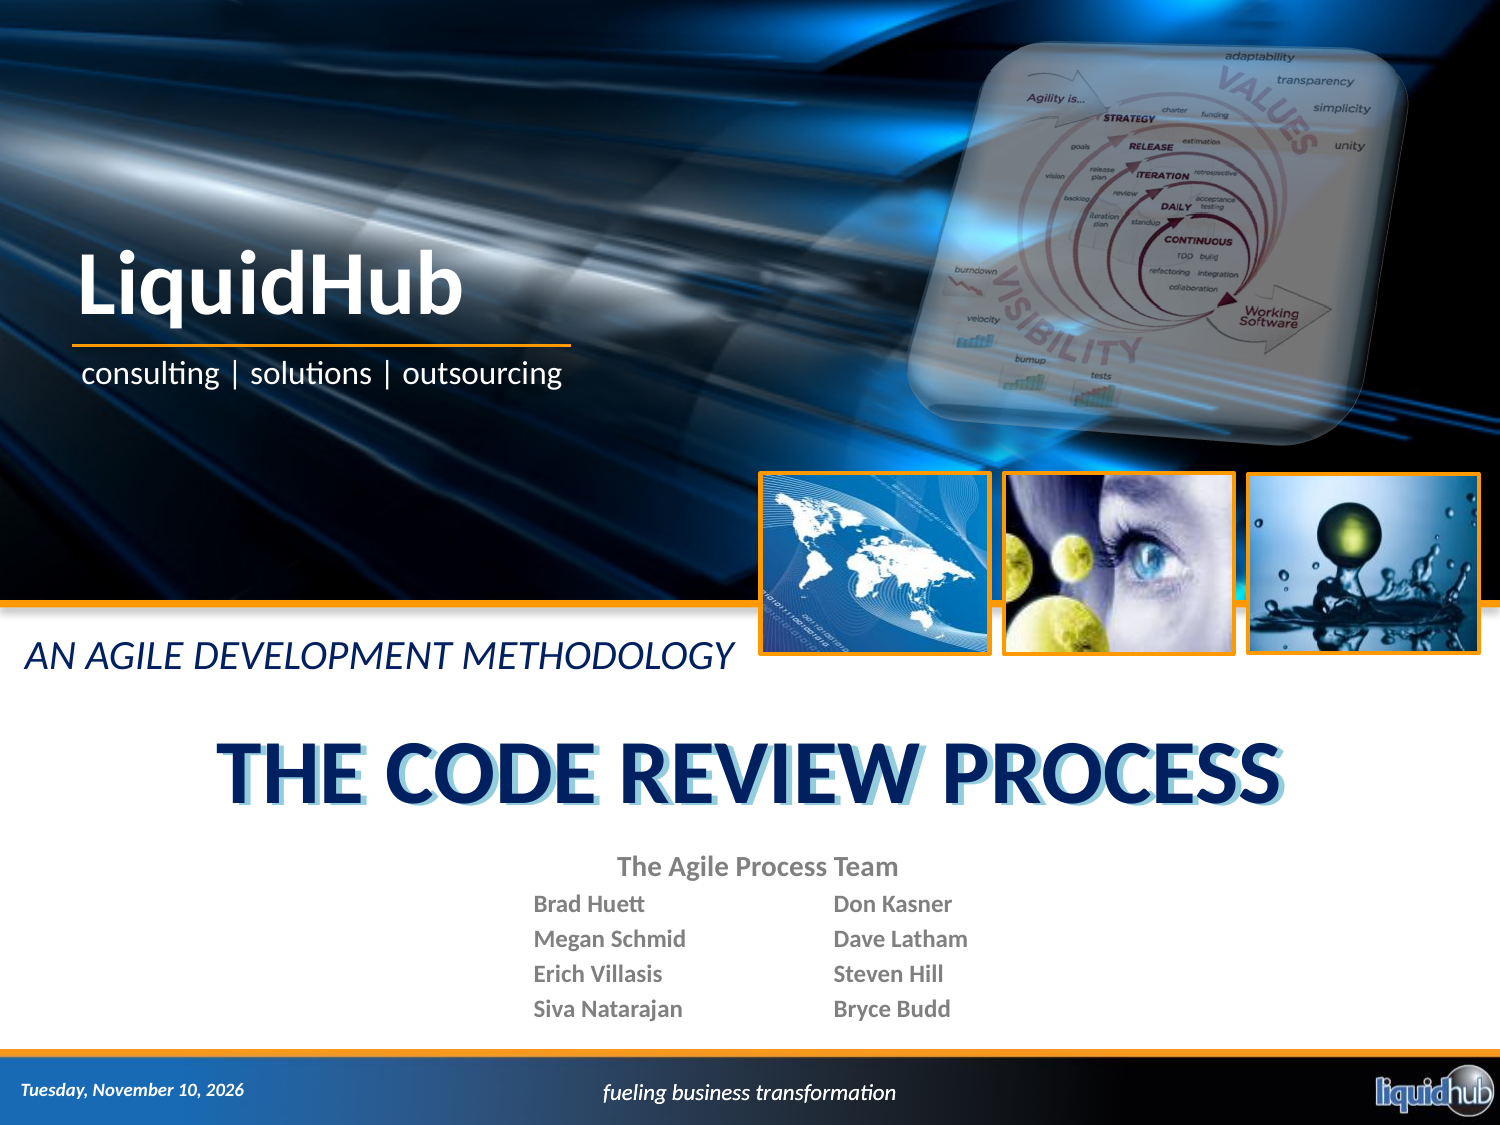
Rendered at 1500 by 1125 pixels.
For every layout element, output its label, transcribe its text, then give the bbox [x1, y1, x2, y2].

picture [1236, 582, 1246, 600]
picture [763, 475, 987, 652]
picture [992, 499, 1002, 600]
text_box Tuesday, February 18, 2014 [5, 1069, 368, 1115]
text_box [857, 23, 1458, 499]
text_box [22, 697, 1483, 839]
picture [0, 0, 1500, 600]
picture [1006, 499, 1232, 652]
picture [0, 1049, 1500, 1125]
picture [1250, 476, 1477, 651]
subtitle The Agile Process Team Brad Huett Don Kasner Megan Schmid Dave Latham Erich Villasis Steven Hill Siva Natarajan Bryce Budd [518, 846, 998, 1032]
picture [1236, 499, 1246, 576]
title AN AGILE DEVELOPMENT METHODOLOGY [0, 601, 760, 705]
